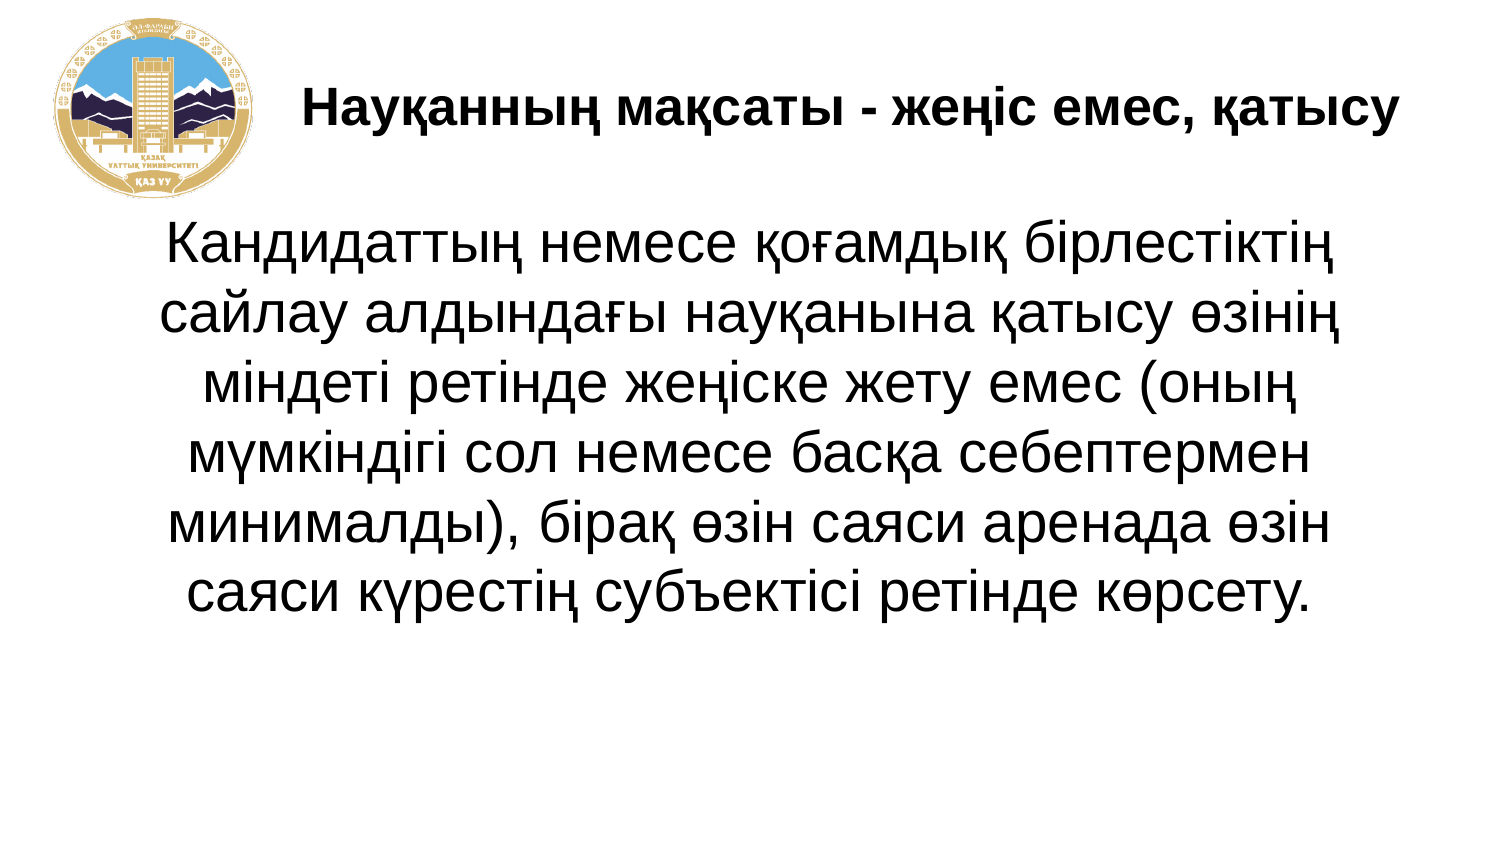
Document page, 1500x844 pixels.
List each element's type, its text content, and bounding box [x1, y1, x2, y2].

picture [52, 18, 253, 199]
list Кандидаттың немесе қоғамдық бірлестіктің сайлау алдындағы науқанына қатысу өзінің міндеті ретінде жеңіске жету емес (оның мүмкіндігі сол немесе басқа себептермен минималды), бірақ өзін саяси аренада өзін саяси күрестің субъектісі ретінде көрсету. [75, 196, 1425, 754]
title Науқанның мақсаты - жеңіс емес, қатысу [277, 33, 1425, 175]
